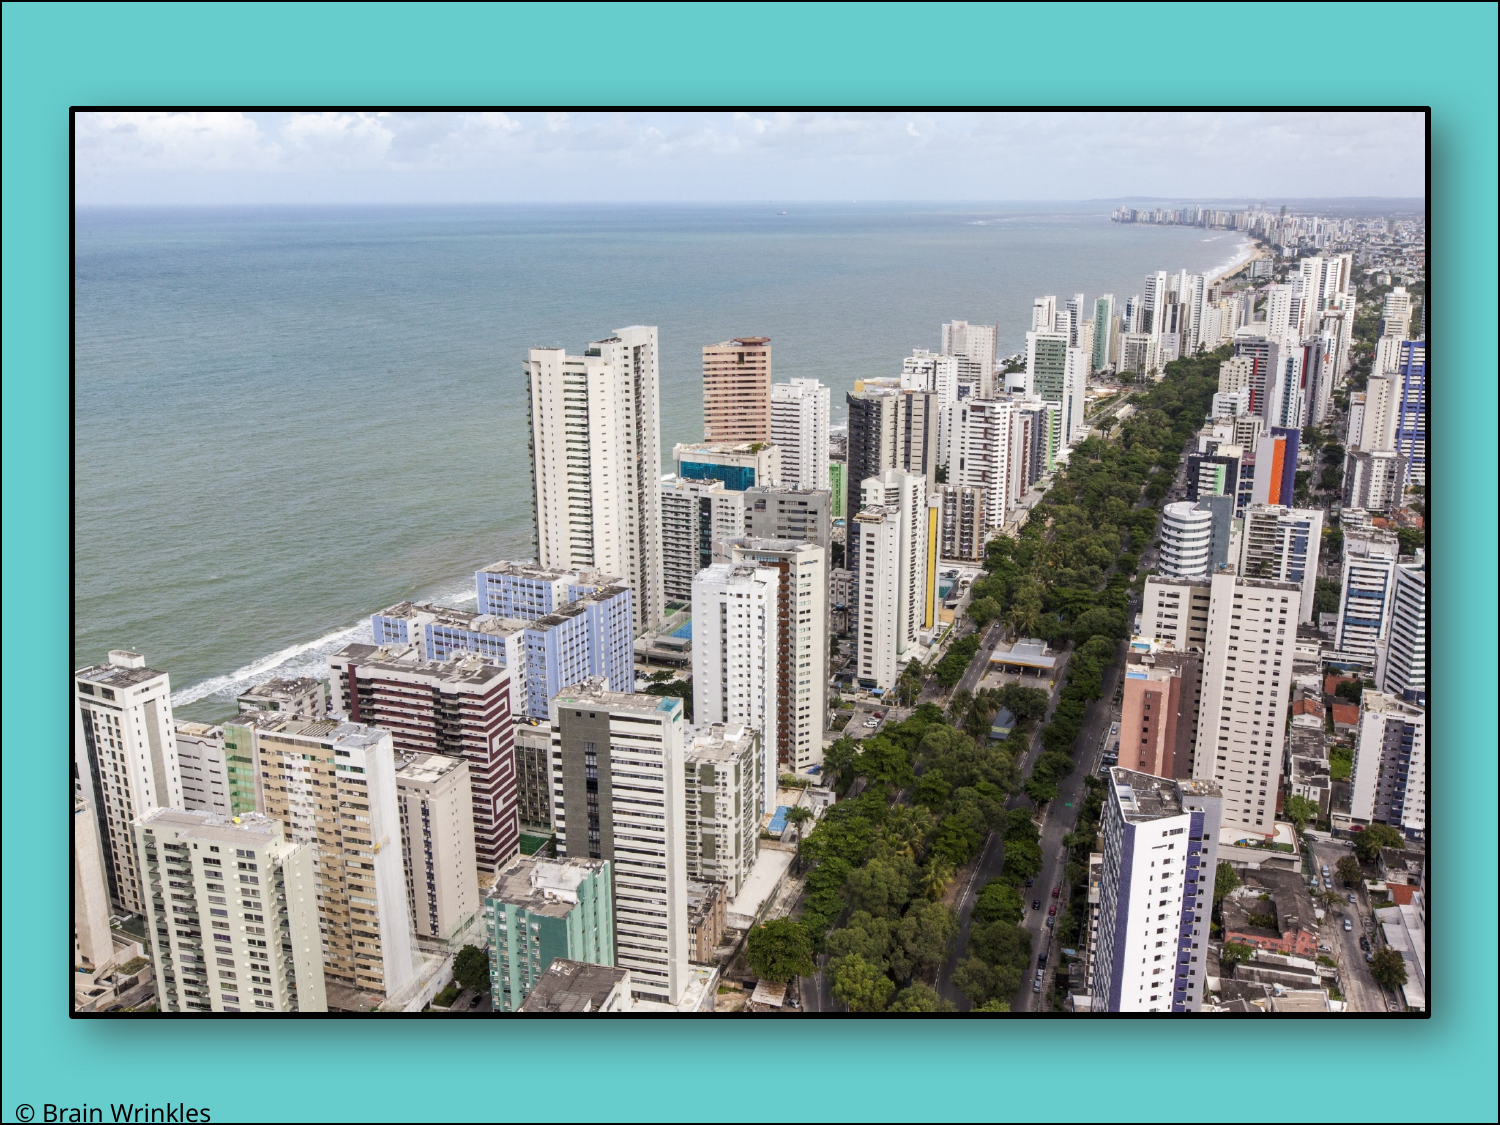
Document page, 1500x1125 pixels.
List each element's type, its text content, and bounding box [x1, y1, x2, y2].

text_box [0, 0, 1500, 1125]
text_box © Brain Wrinkles [0, 1090, 436, 1125]
picture [74, 112, 1425, 1013]
